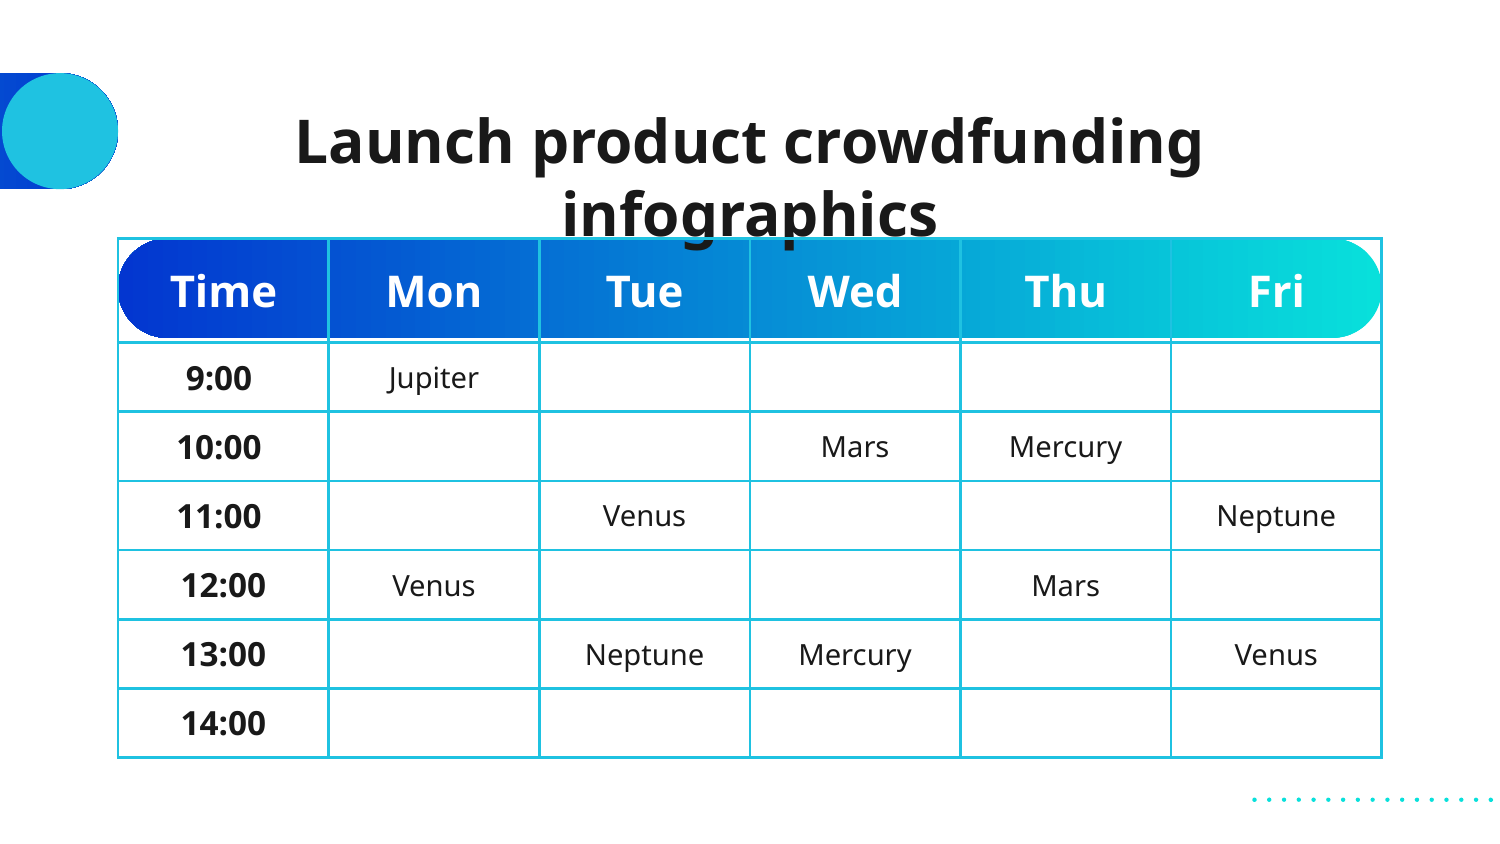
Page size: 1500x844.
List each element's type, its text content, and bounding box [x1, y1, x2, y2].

table_cell [541, 551, 749, 618]
table_cell [962, 690, 1170, 756]
table_cell Mars [962, 551, 1170, 618]
table_cell Mars [751, 413, 959, 480]
table_header Tue [541, 240, 749, 341]
table_cell [330, 482, 538, 549]
table_cell [1172, 551, 1380, 618]
table_cell [541, 413, 749, 480]
table_cell Mercury [962, 413, 1170, 480]
table_cell [751, 482, 959, 549]
table_cell Venus [541, 482, 749, 549]
table_cell [962, 482, 1170, 549]
table_cell [751, 344, 959, 410]
table_cell 14:00 [119, 690, 327, 756]
table_cell Venus [330, 551, 538, 618]
title Launch product crowdfunding infographics [118, 88, 1382, 183]
table_cell 13:00 [119, 621, 327, 687]
table_cell [330, 690, 538, 756]
table_cell Neptune [541, 621, 749, 687]
table_cell [751, 690, 959, 756]
table_cell [962, 621, 1170, 687]
table_cell Mercury [751, 621, 959, 687]
table_cell [330, 413, 538, 480]
table_cell Venus [1172, 621, 1380, 687]
table_cell [541, 690, 749, 756]
table_cell [962, 344, 1170, 410]
table_cell 12:00 [119, 551, 327, 618]
table_cell [541, 344, 749, 410]
table_cell [751, 551, 959, 618]
table_cell [330, 621, 538, 687]
table_header Wed [751, 240, 959, 341]
table_header Thu [962, 240, 1170, 341]
table_header Fri [1172, 240, 1380, 341]
table_cell Neptune [1172, 482, 1380, 549]
table_cell [1172, 344, 1380, 410]
table_cell [1172, 690, 1380, 756]
table_cell [1172, 413, 1380, 480]
table_cell 9:00 [119, 344, 327, 410]
table_cell 11:00 [119, 482, 327, 549]
table_header Mon [330, 240, 538, 341]
table_cell Jupiter [330, 344, 538, 410]
table_cell 10:00 [119, 413, 327, 480]
table_header Time [119, 240, 327, 341]
